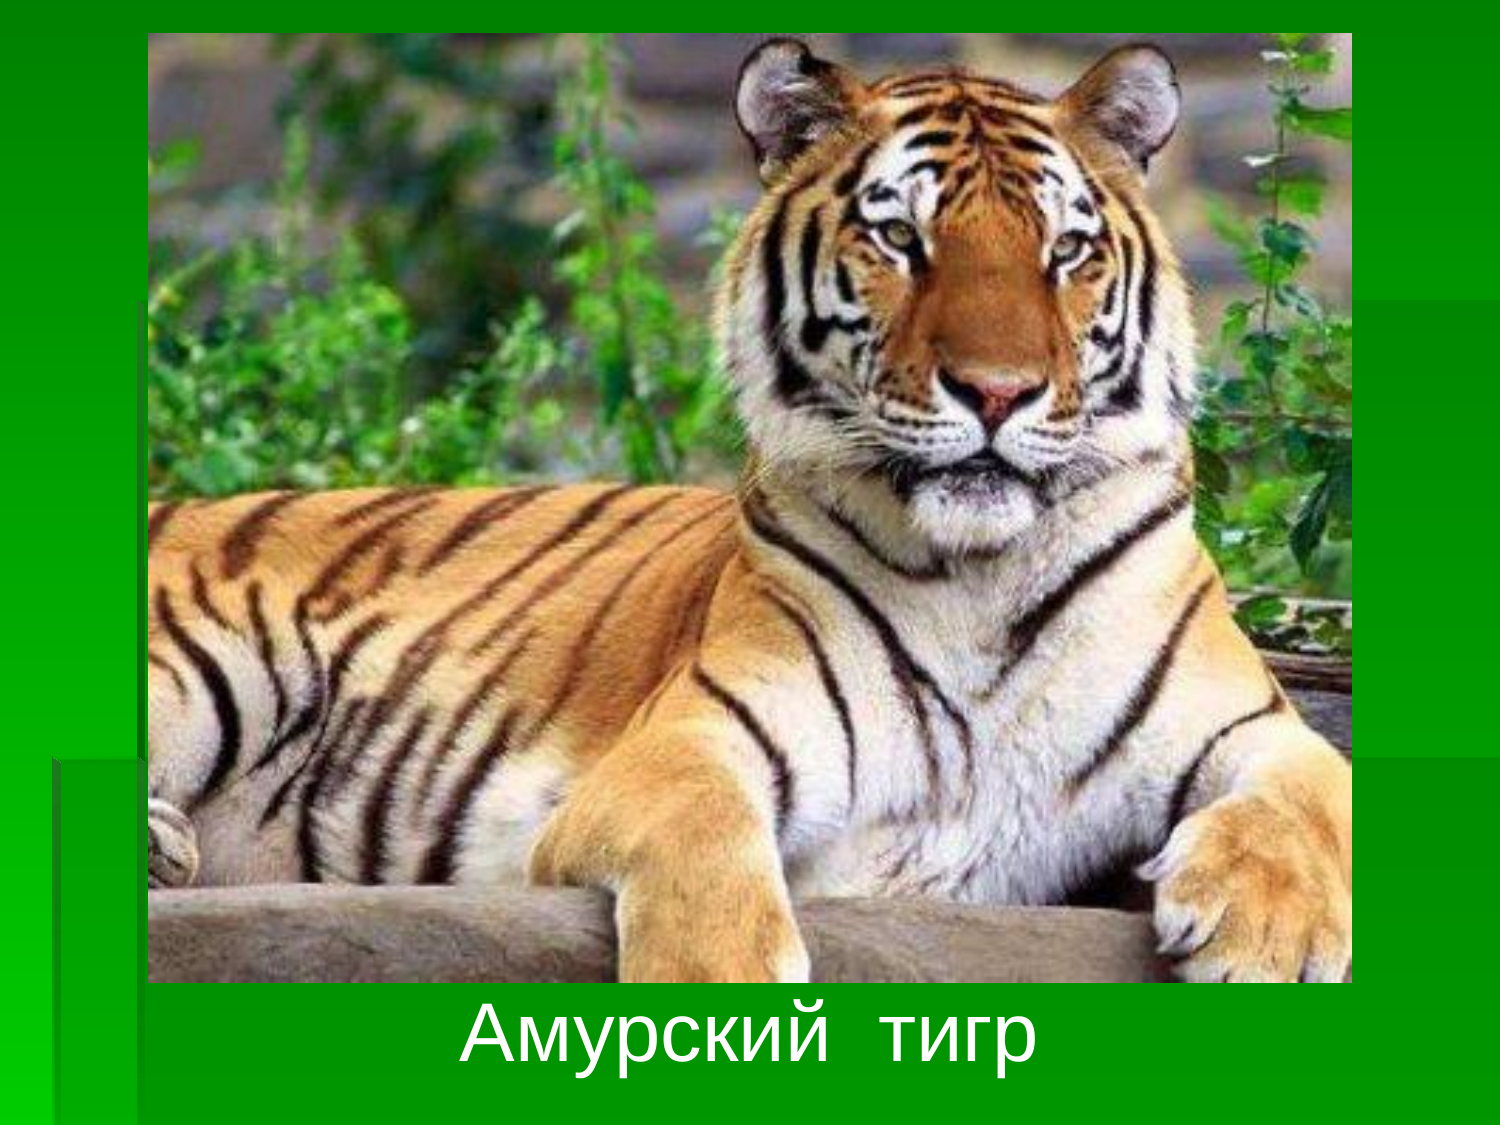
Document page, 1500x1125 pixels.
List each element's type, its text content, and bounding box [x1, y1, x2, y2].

picture [147, 33, 1353, 984]
text_box Амурский тигр [218, 992, 1282, 1086]
